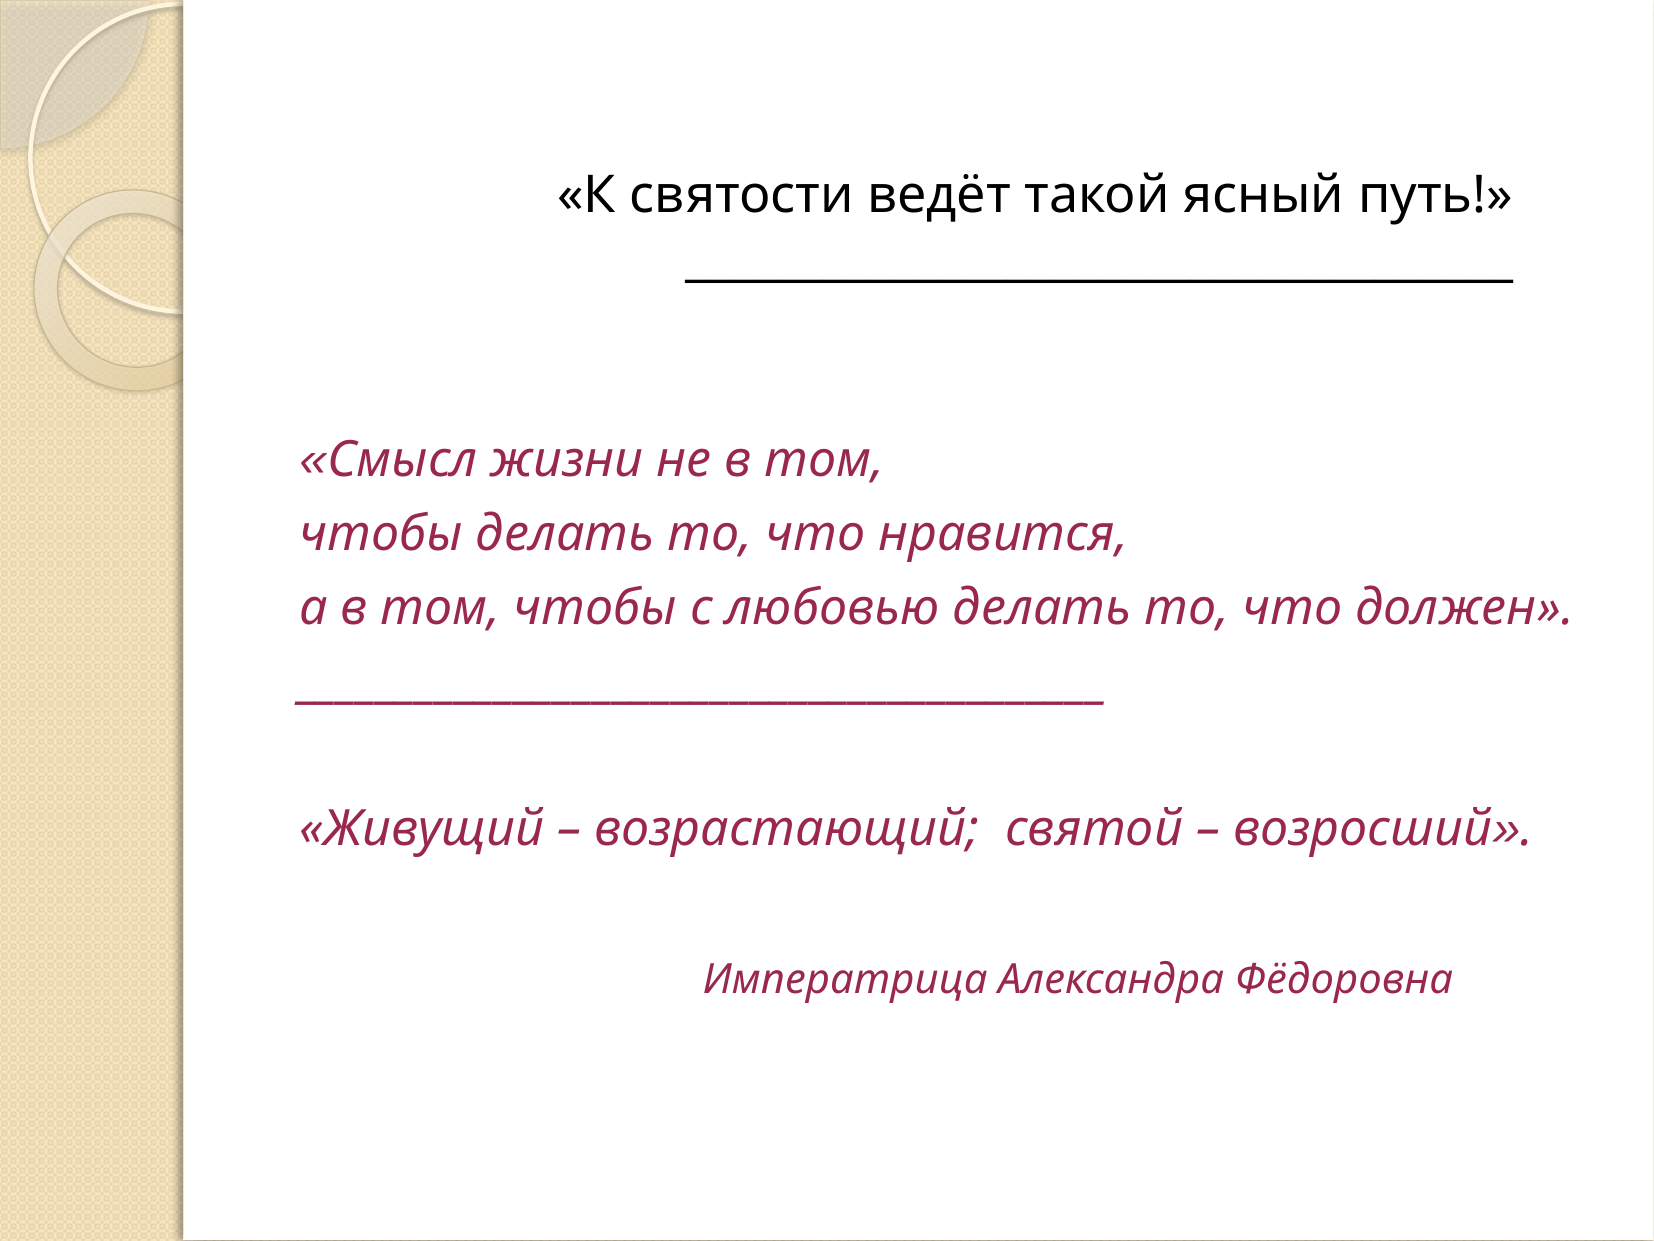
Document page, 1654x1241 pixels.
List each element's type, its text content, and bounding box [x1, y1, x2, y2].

subtitle «Смысл жизни не в том, чтобы делать то, что нравится, а в том, чтобы с любовью делать то, что должен». _________________________________________ «Живущий – возрастающий; святой – возросший». Императрица Александра Фёдоровна [299, 312, 1601, 1117]
title «К святости ведёт такой ясный путь!» ____________________________________ [393, 139, 1530, 312]
